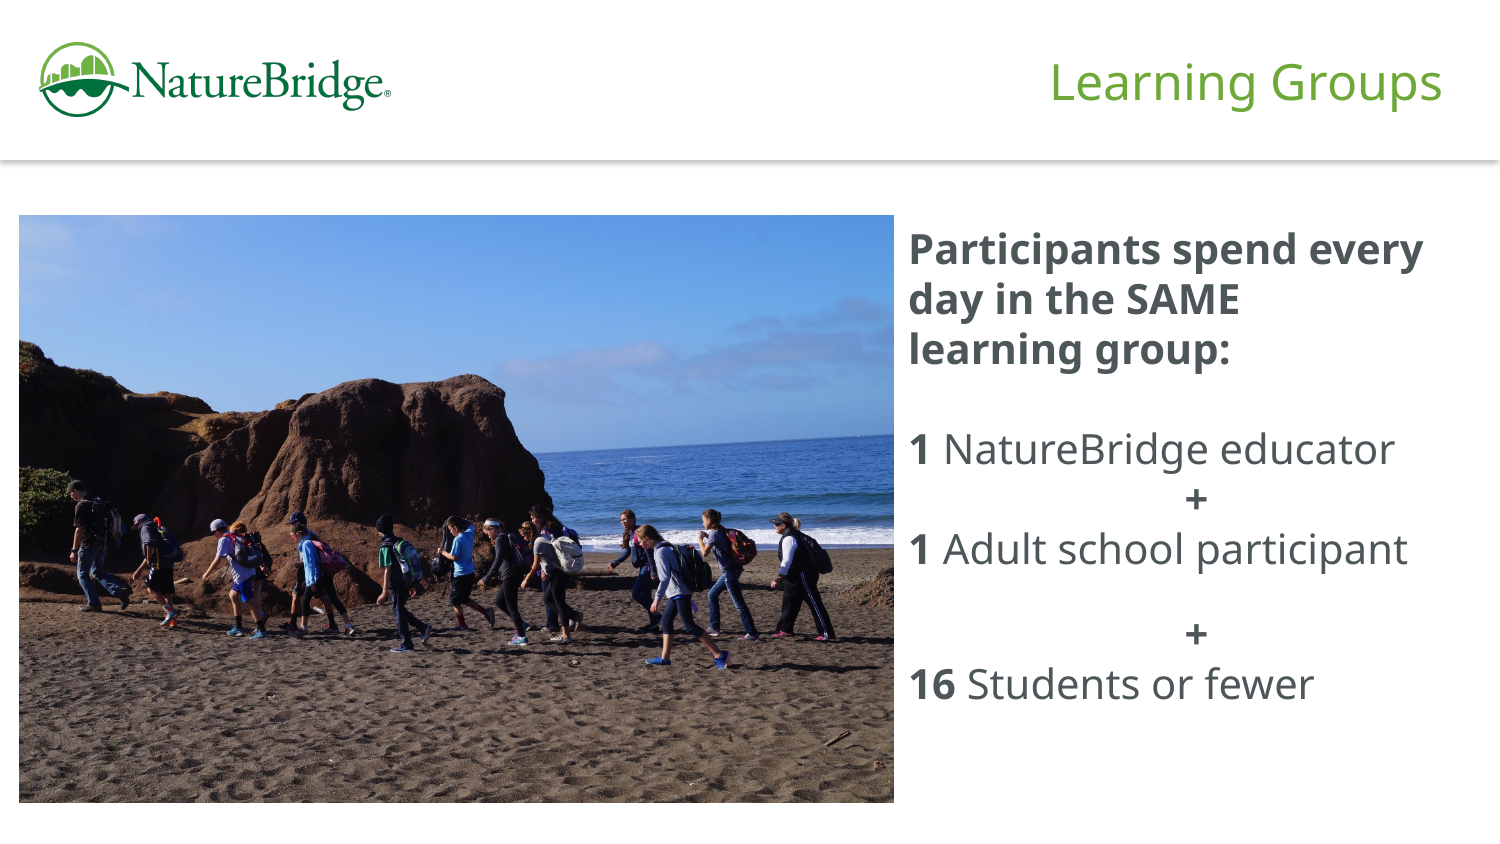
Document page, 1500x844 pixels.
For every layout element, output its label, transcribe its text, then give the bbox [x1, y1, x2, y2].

picture [38, 42, 391, 117]
text_box Participants spend every day in the SAME learning group: 1 NatureBridge educator + 1 Adult school participant + 16 Students or fewer [895, 215, 1500, 803]
picture [19, 215, 894, 804]
list Learning Groups [507, 42, 1459, 127]
